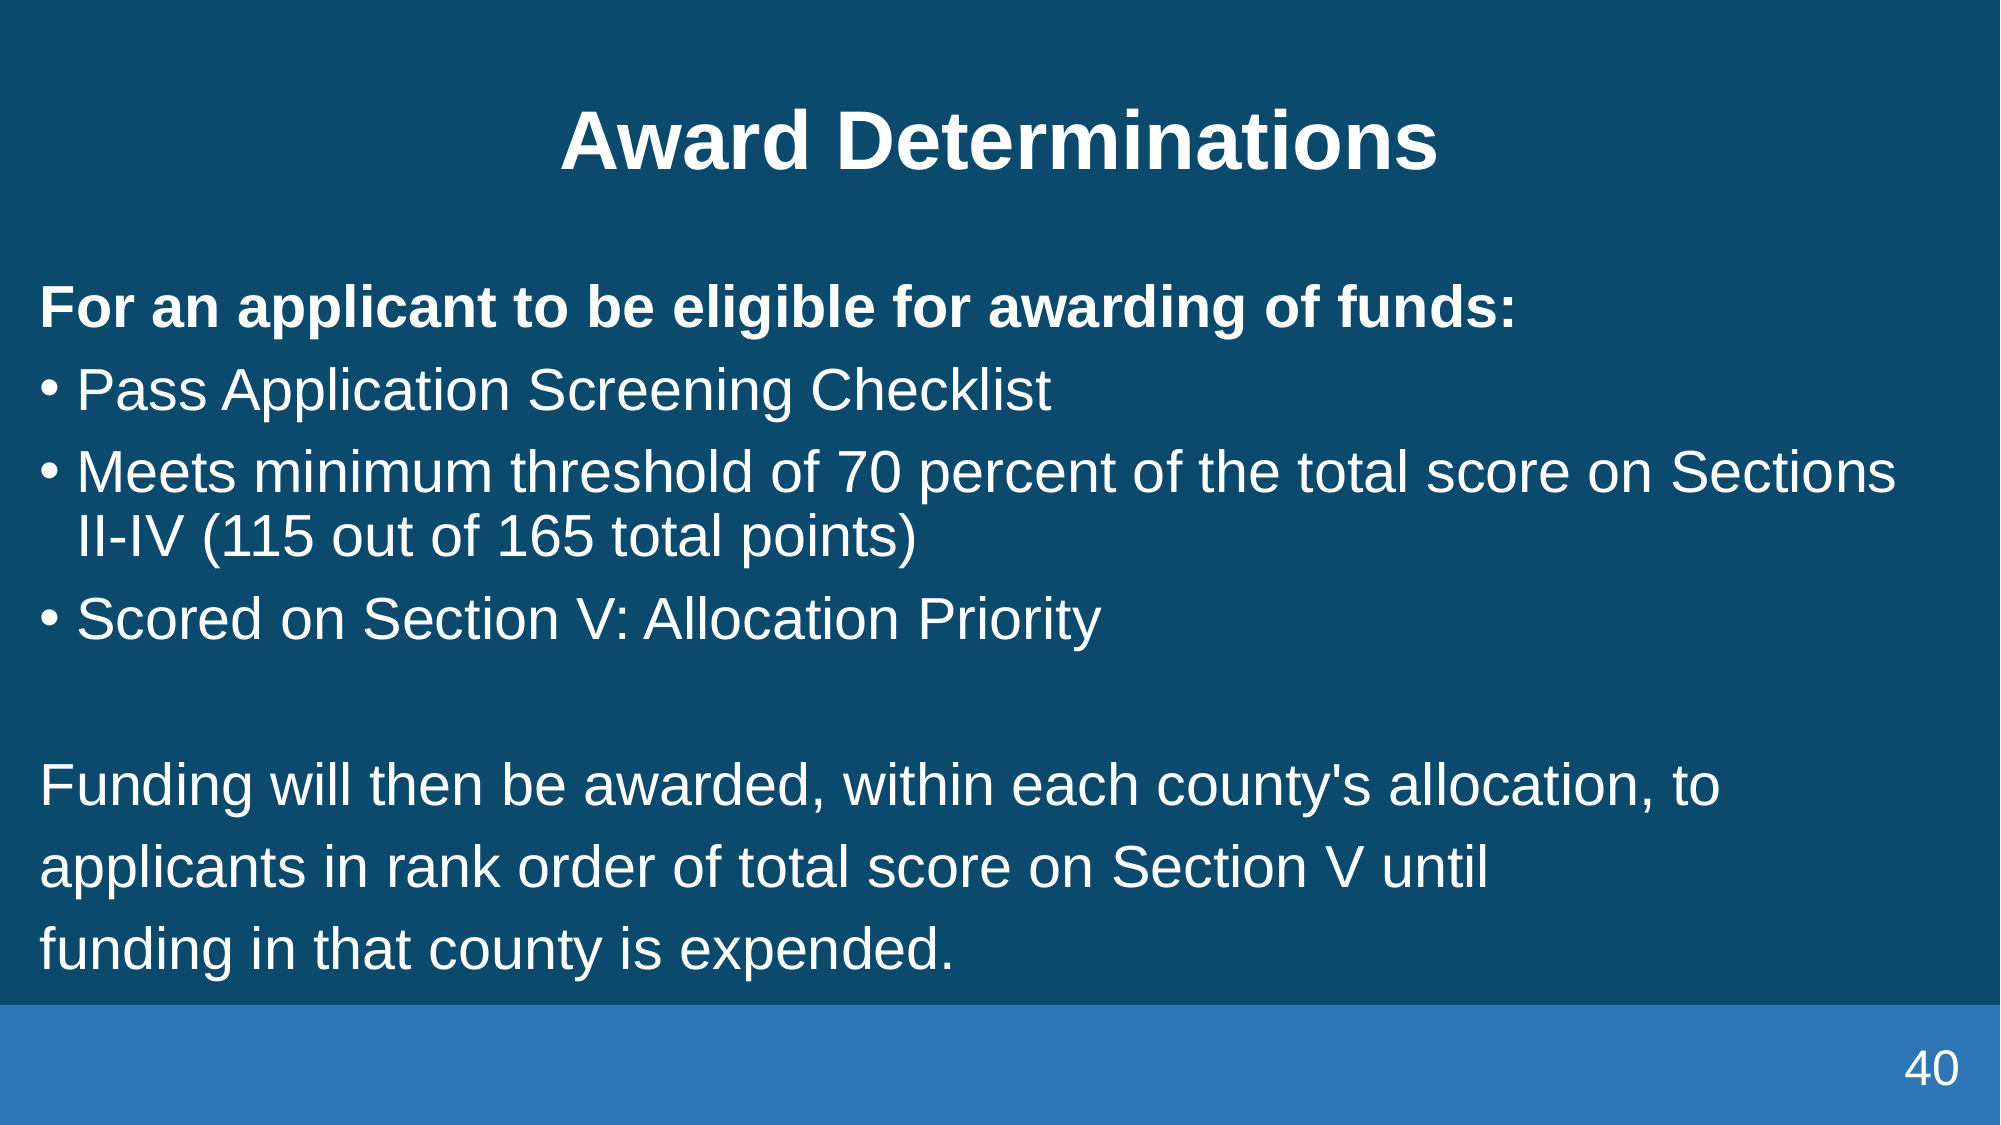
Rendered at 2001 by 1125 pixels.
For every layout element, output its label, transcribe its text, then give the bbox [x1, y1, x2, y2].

slide_number 40 [1524, 1035, 1975, 1095]
list For an applicant to be eligible for awarding of funds: Pass Application Screening Checklist Meets minimum threshold of 70 percent of the total score on Sections II-IV (115 out of 165 total points) Scored on Section V: Allocation Priority Funding will then be awarded, within each county's allocation, to applicants in rank order of total score on Section V until funding in that county is expended. [24, 268, 1975, 995]
title Award Determinations [24, 33, 1975, 251]
